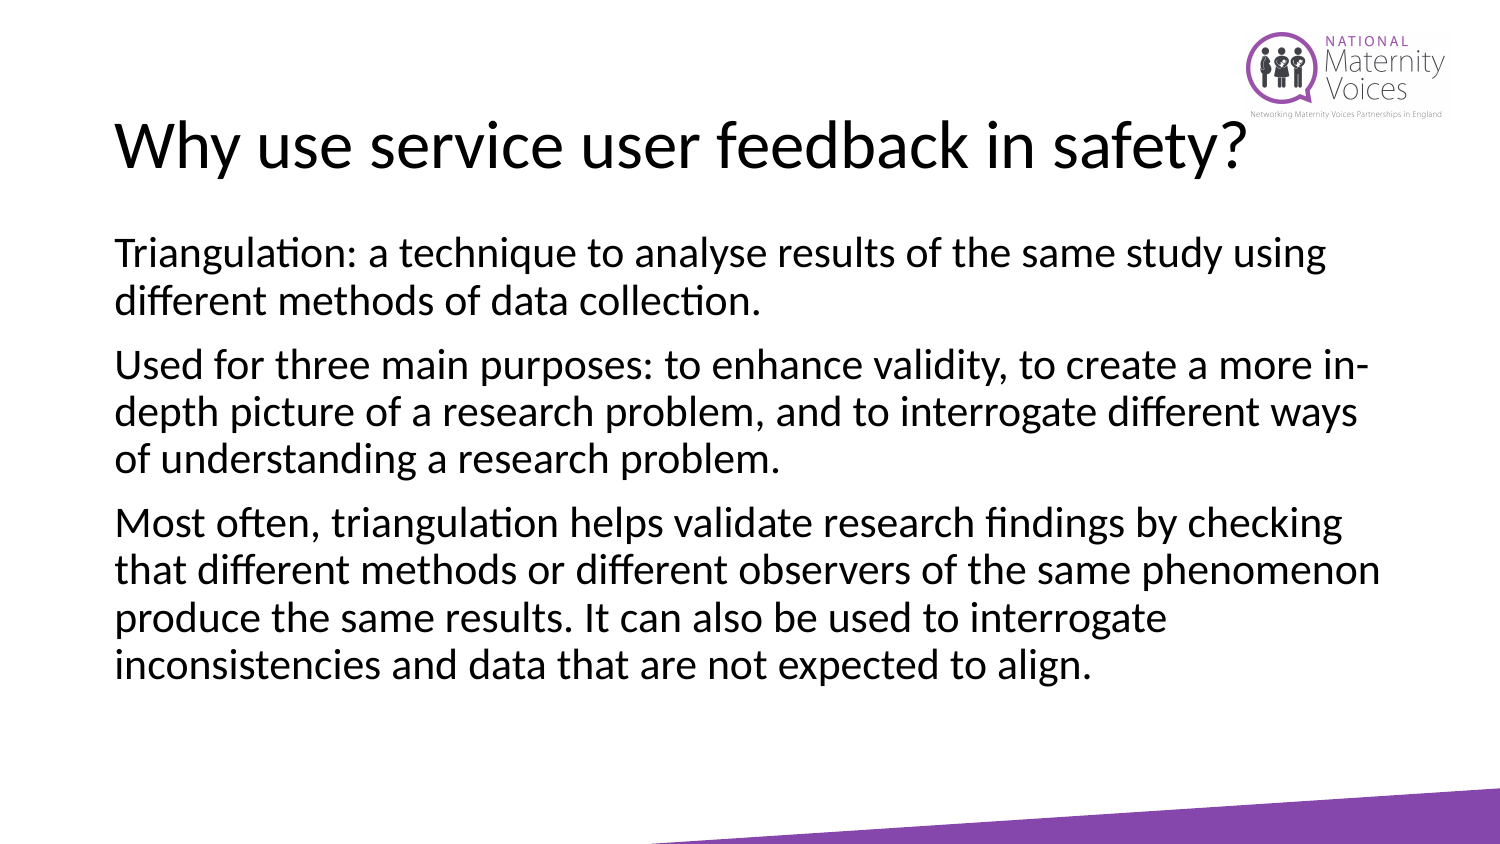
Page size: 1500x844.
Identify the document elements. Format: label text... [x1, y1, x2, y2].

title Why use service user feedback in safety? [103, 65, 1397, 224]
text_box [651, 788, 1500, 844]
picture [1246, 32, 1452, 119]
list Triangulation: a technique to analyse results of the same study using different methods of data collection. Used for three main purposes: to enhance validity, to create a more in-depth picture of a research problem, and to interrogate different ways of understanding a research problem. Most often, triangulation helps validate research findings by checking that different methods or different observers of the same phenomenon produce the same results. It can also be used to interrogate inconsistencies and data that are not expected to align. [103, 224, 1397, 760]
